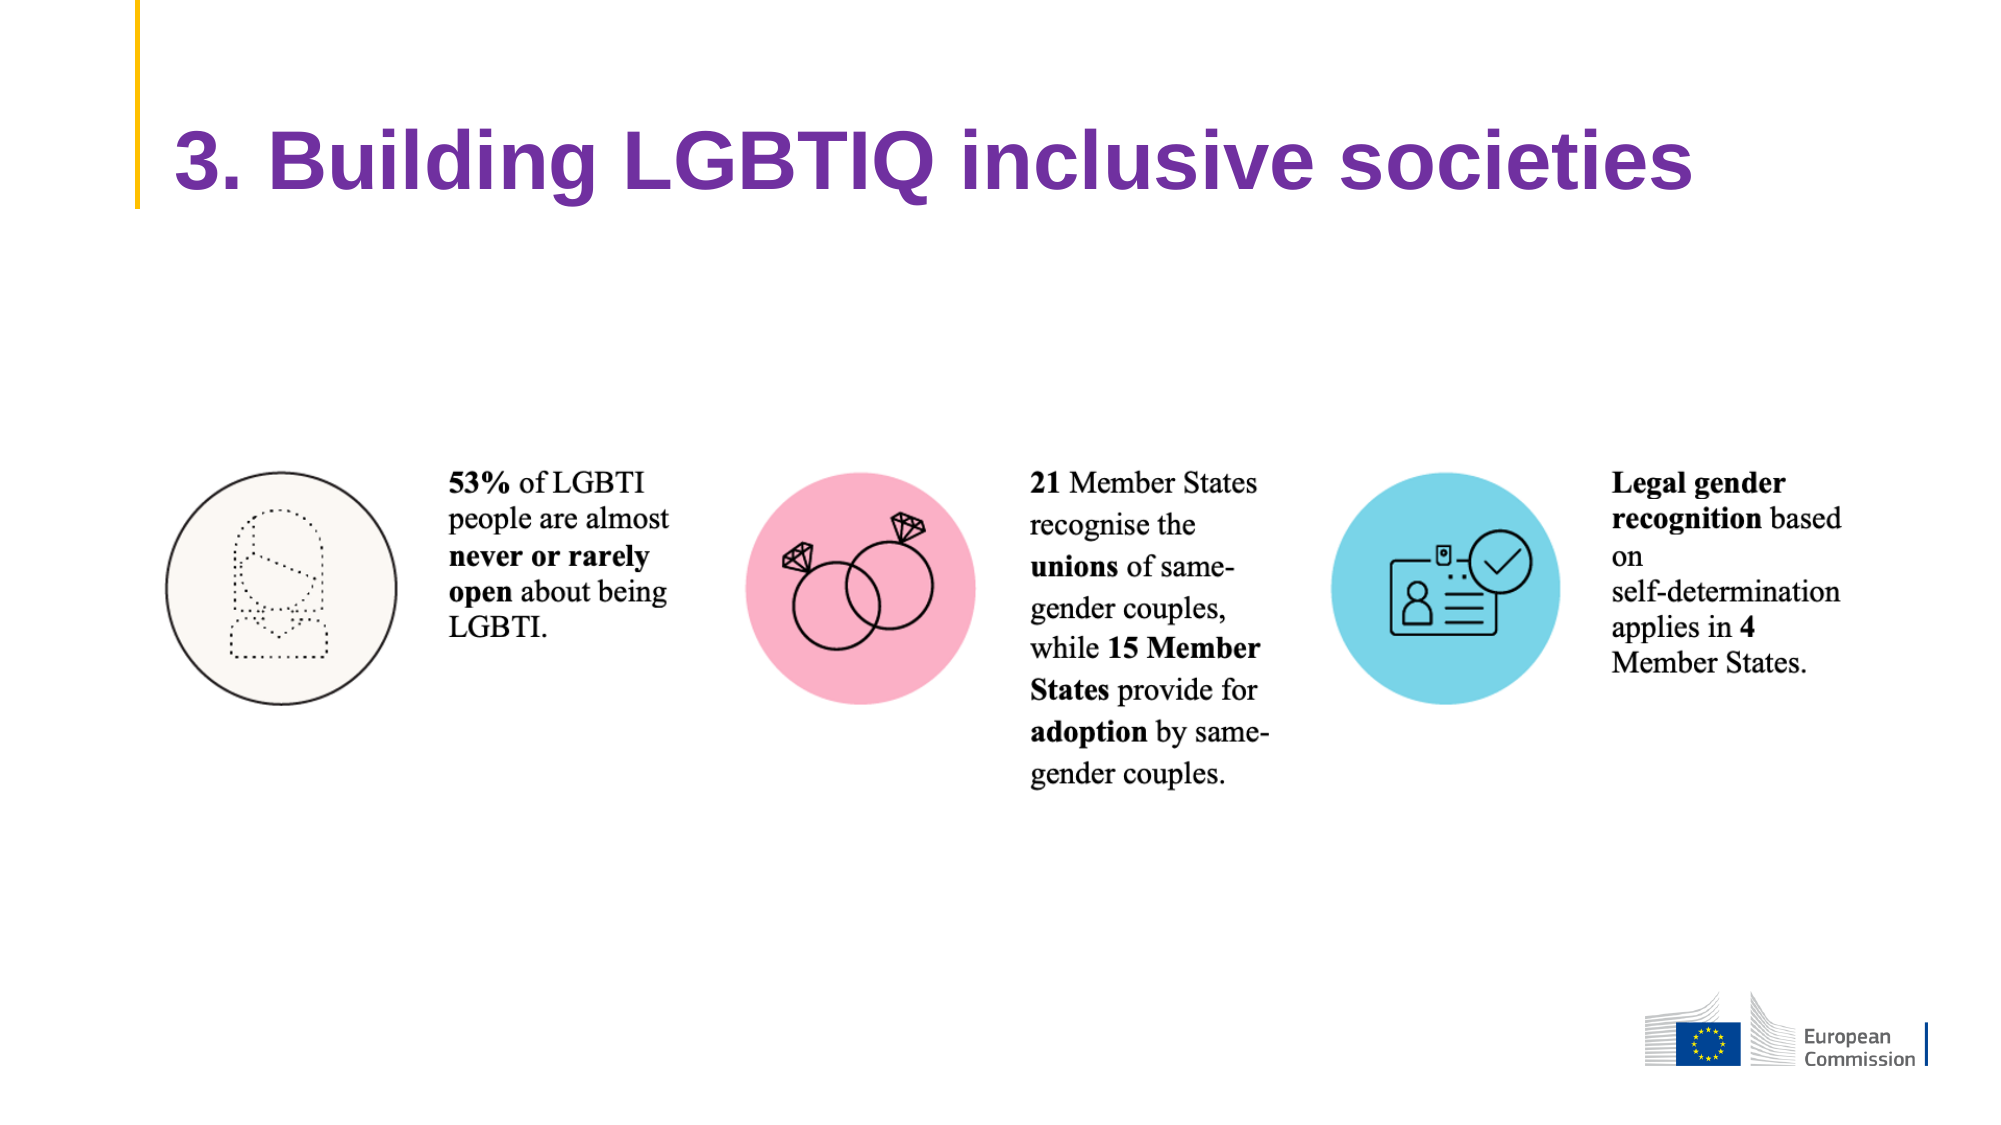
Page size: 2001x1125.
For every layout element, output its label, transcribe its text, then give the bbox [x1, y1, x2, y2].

picture [109, 385, 1891, 843]
title 3. Building LGBTIQ inclusive societies [159, 79, 1885, 208]
picture [1645, 991, 1928, 1066]
